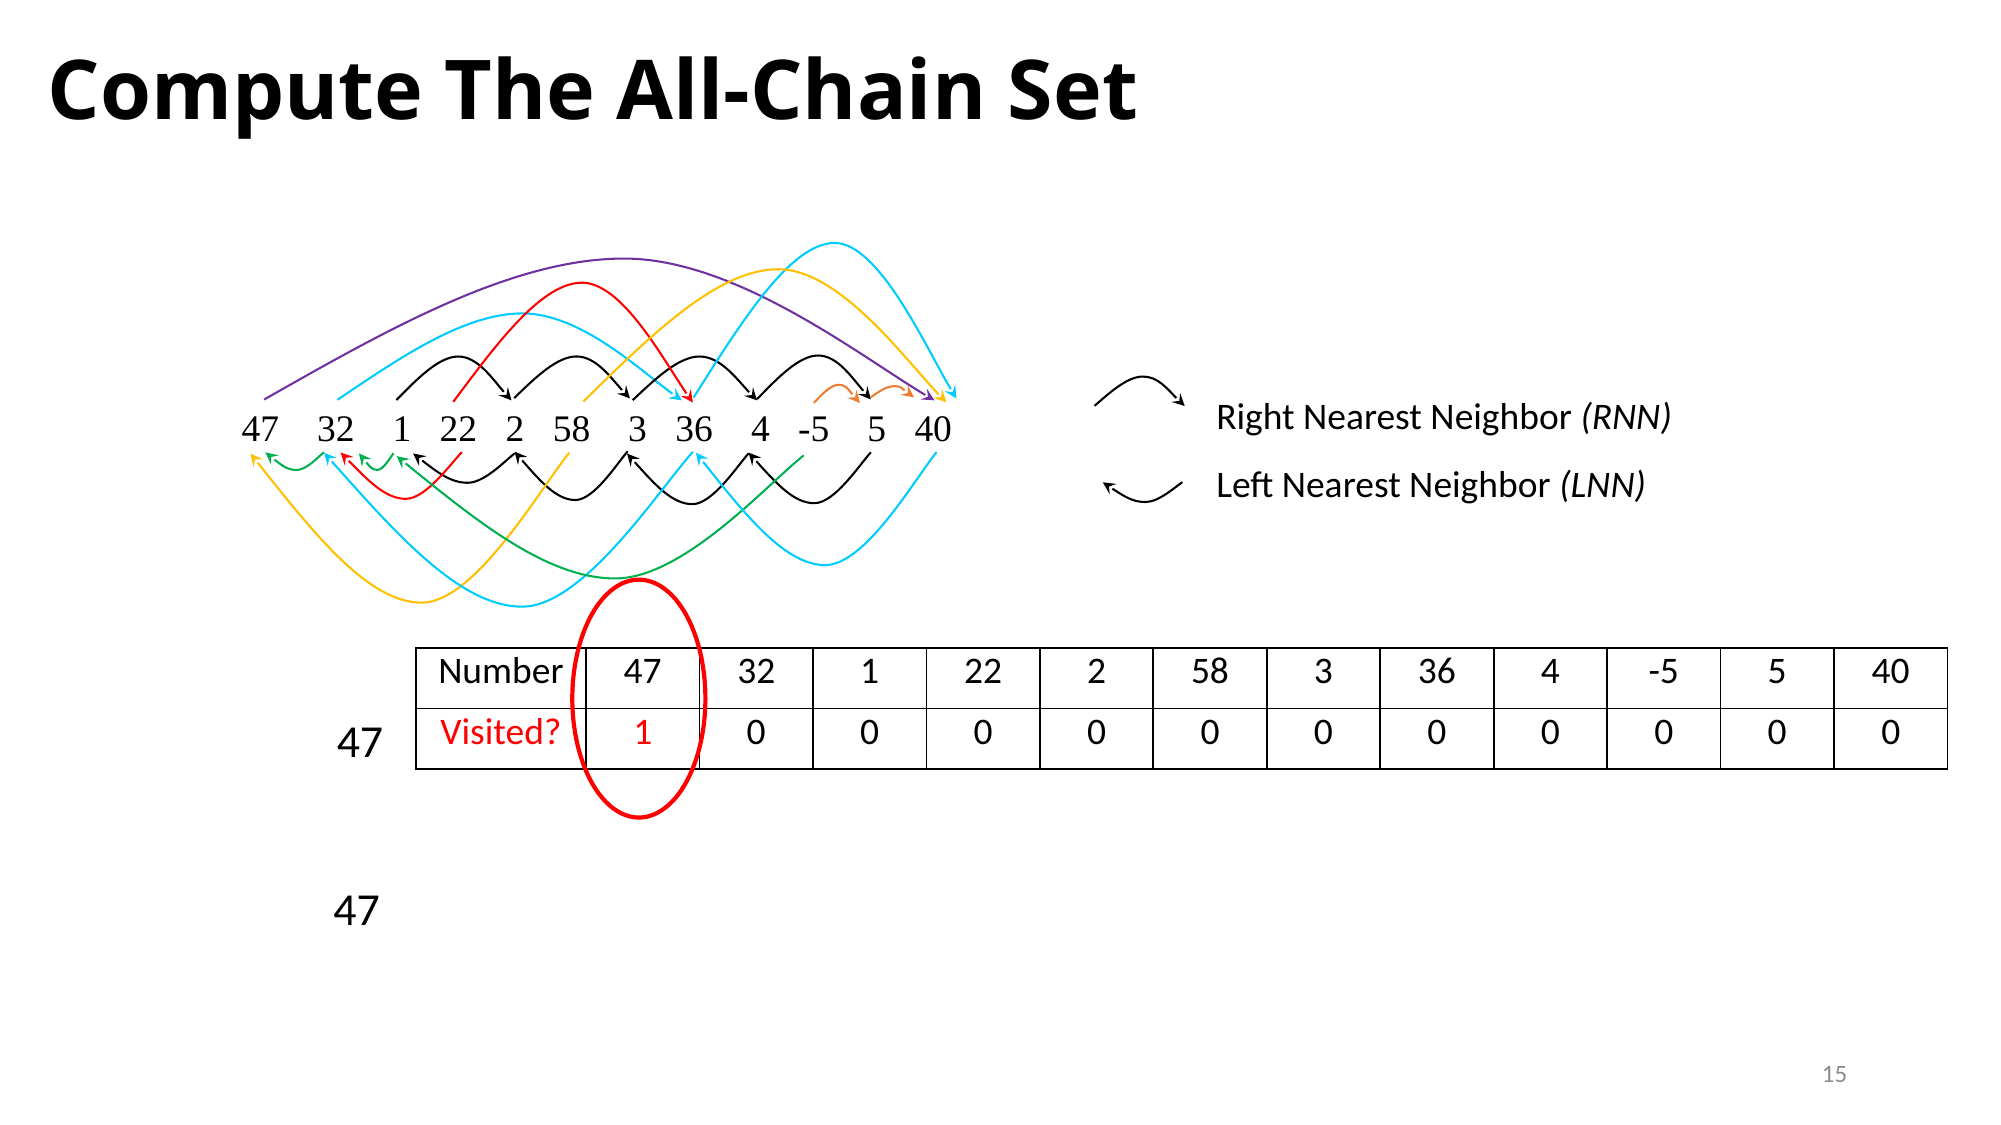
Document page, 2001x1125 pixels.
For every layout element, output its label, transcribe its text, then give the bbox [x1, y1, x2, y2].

table_cell 0 [1721, 709, 1833, 768]
table_cell 0 [700, 709, 812, 768]
table_header 22 [927, 649, 1039, 708]
text_box Right Nearest Neighbor (RNN) [1201, 384, 1715, 445]
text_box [226, 242, 987, 607]
table_cell 1 [695, 757, 699, 768]
table_header 58 [1154, 649, 1266, 708]
table_cell 0 [1608, 709, 1720, 768]
table_header 36 [1381, 649, 1493, 708]
table_cell 0 [1041, 709, 1152, 768]
table_cell 0 [1495, 709, 1606, 768]
table_cell 0 [814, 709, 926, 768]
table_cell 0 [927, 709, 1039, 768]
text_box Left Nearest Neighbor (LNN) [1201, 452, 1715, 513]
table_cell 0 [1154, 709, 1266, 768]
table_header -5 [1608, 649, 1720, 708]
text_box [1102, 481, 1183, 504]
slide_number 15 [1412, 1042, 1863, 1103]
text_box 47 [318, 872, 402, 942]
text_box Compute The All-Chain Set [32, 31, 1758, 148]
table_header Number [417, 649, 577, 708]
table_cell 0 [1268, 709, 1379, 768]
text_box [571, 607, 707, 819]
text_box [1093, 375, 1185, 407]
table_header 3 [1268, 649, 1379, 708]
table_header 4 [1495, 649, 1606, 708]
table_header 40 [1835, 649, 1947, 708]
table_cell 0 [1381, 709, 1493, 768]
table_header 1 [814, 649, 926, 708]
table_header 5 [1721, 649, 1833, 708]
table_cell Visited? [417, 709, 583, 768]
table_header 2 [1041, 649, 1152, 708]
table_cell 0 [1835, 709, 1947, 768]
text_box 47 [322, 704, 405, 774]
table_header 32 [701, 649, 812, 708]
